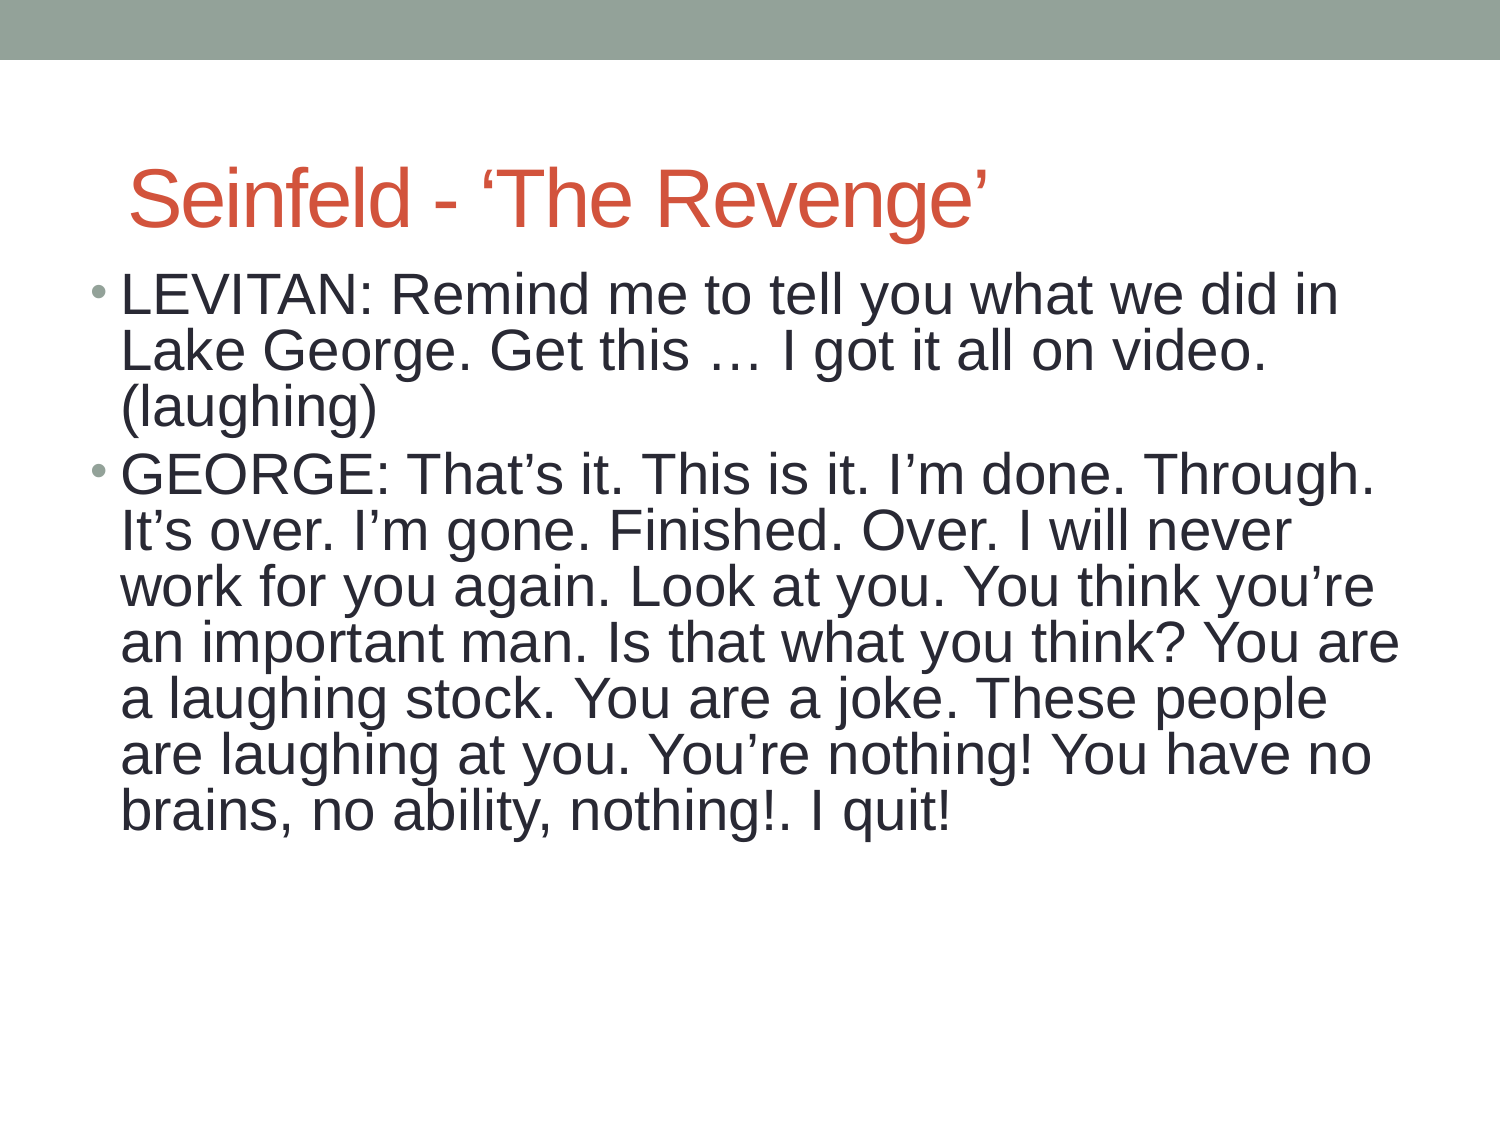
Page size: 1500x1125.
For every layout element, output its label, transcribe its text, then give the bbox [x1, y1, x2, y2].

title Seinfeld - ‘The Revenge’ [112, 131, 1388, 257]
list LEVITAN: Remind me to tell you what we did in Lake George. Get this … I got it all on video. (laughing) GEORGE: That’s it. This is it. I’m done. Through. It’s over. I’m gone. Finished. Over. I will never work for you again. Look at you. You think you’re an important man. Is that what you think? You are a laughing stock. You are a joke. These people are laughing at you. You’re nothing! You have no brains, no ability, nothing!. I quit! [75, 262, 1425, 1063]
